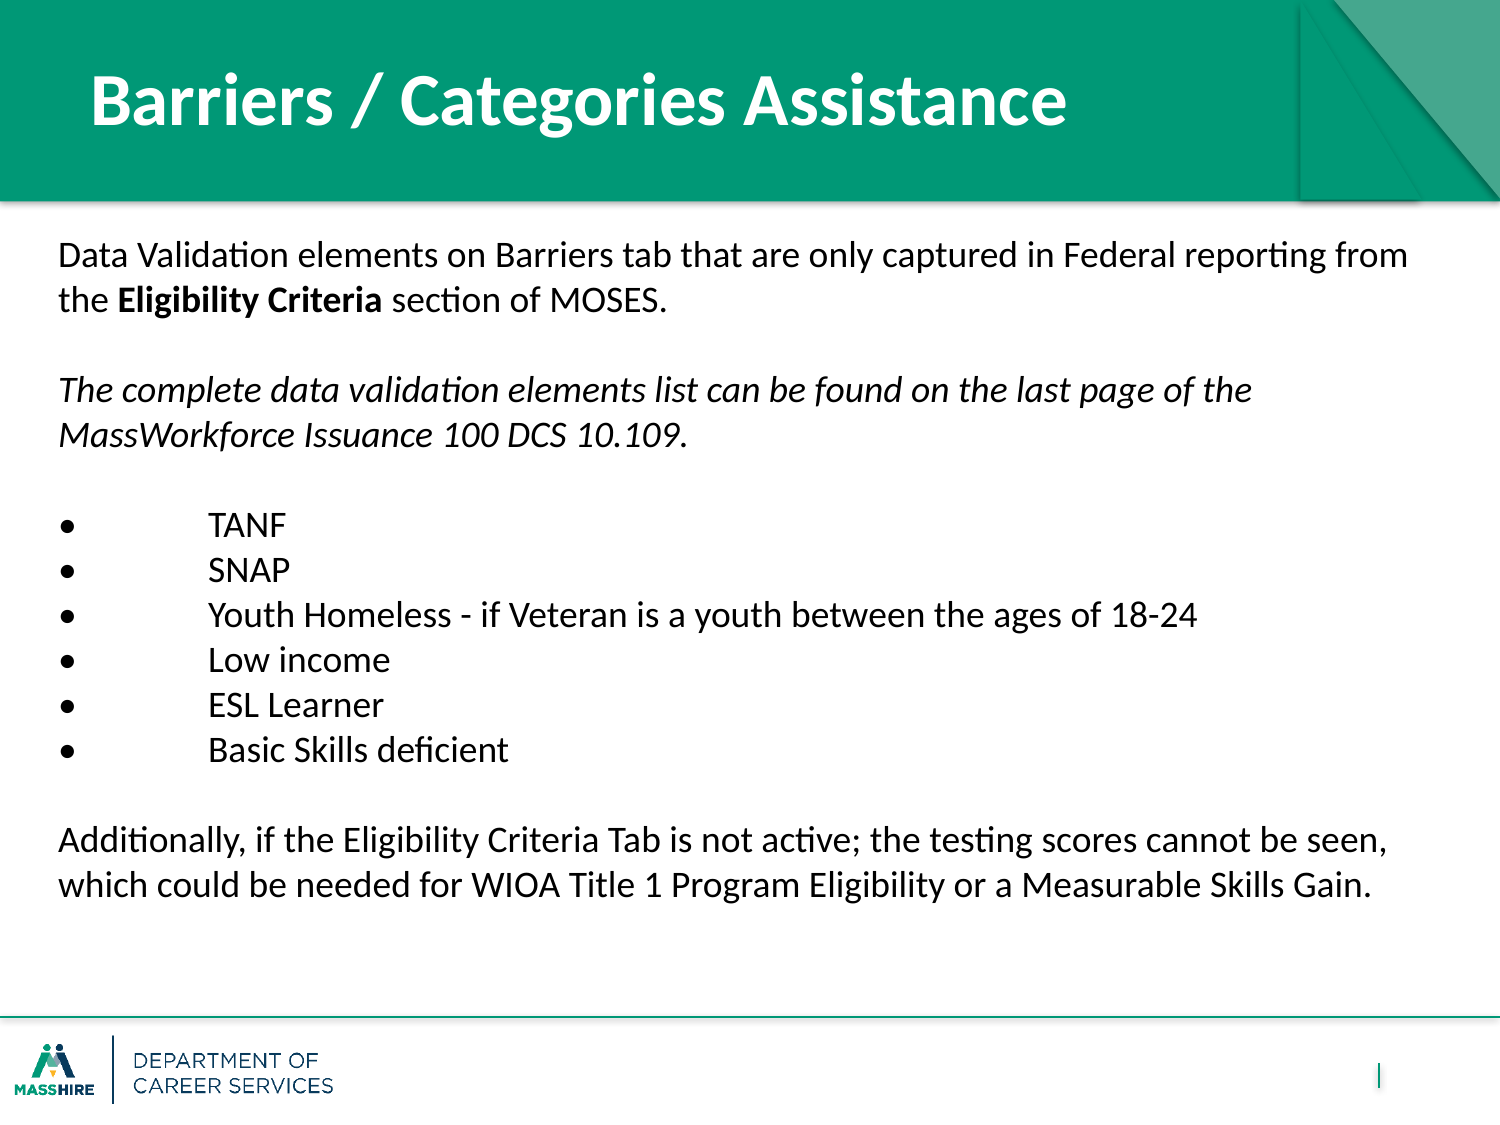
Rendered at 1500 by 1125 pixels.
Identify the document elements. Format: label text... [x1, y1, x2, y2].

picture [6, 1031, 341, 1109]
title Barriers / Categories Assistance [75, 22, 1245, 180]
text_box Data Validation elements on Barriers tab that are only captured in Federal reporting from the Eligibility Criteria section of MOSES. The complete data validation elements list can be found on the last page of the MassWorkforce Issuance 100 DCS 10.109. • TANF • SNAP • Youth Homeless - if Veteran is a youth between the ages of 18-24 • Low income • ESL Learner • Basic Skills deficient Additionally, if the Eligibility Criteria Tab is not active; the testing scores cannot be seen, which could be needed for WIOA Title 1 Program Eligibility or a Measurable Skills Gain. [43, 222, 1484, 958]
